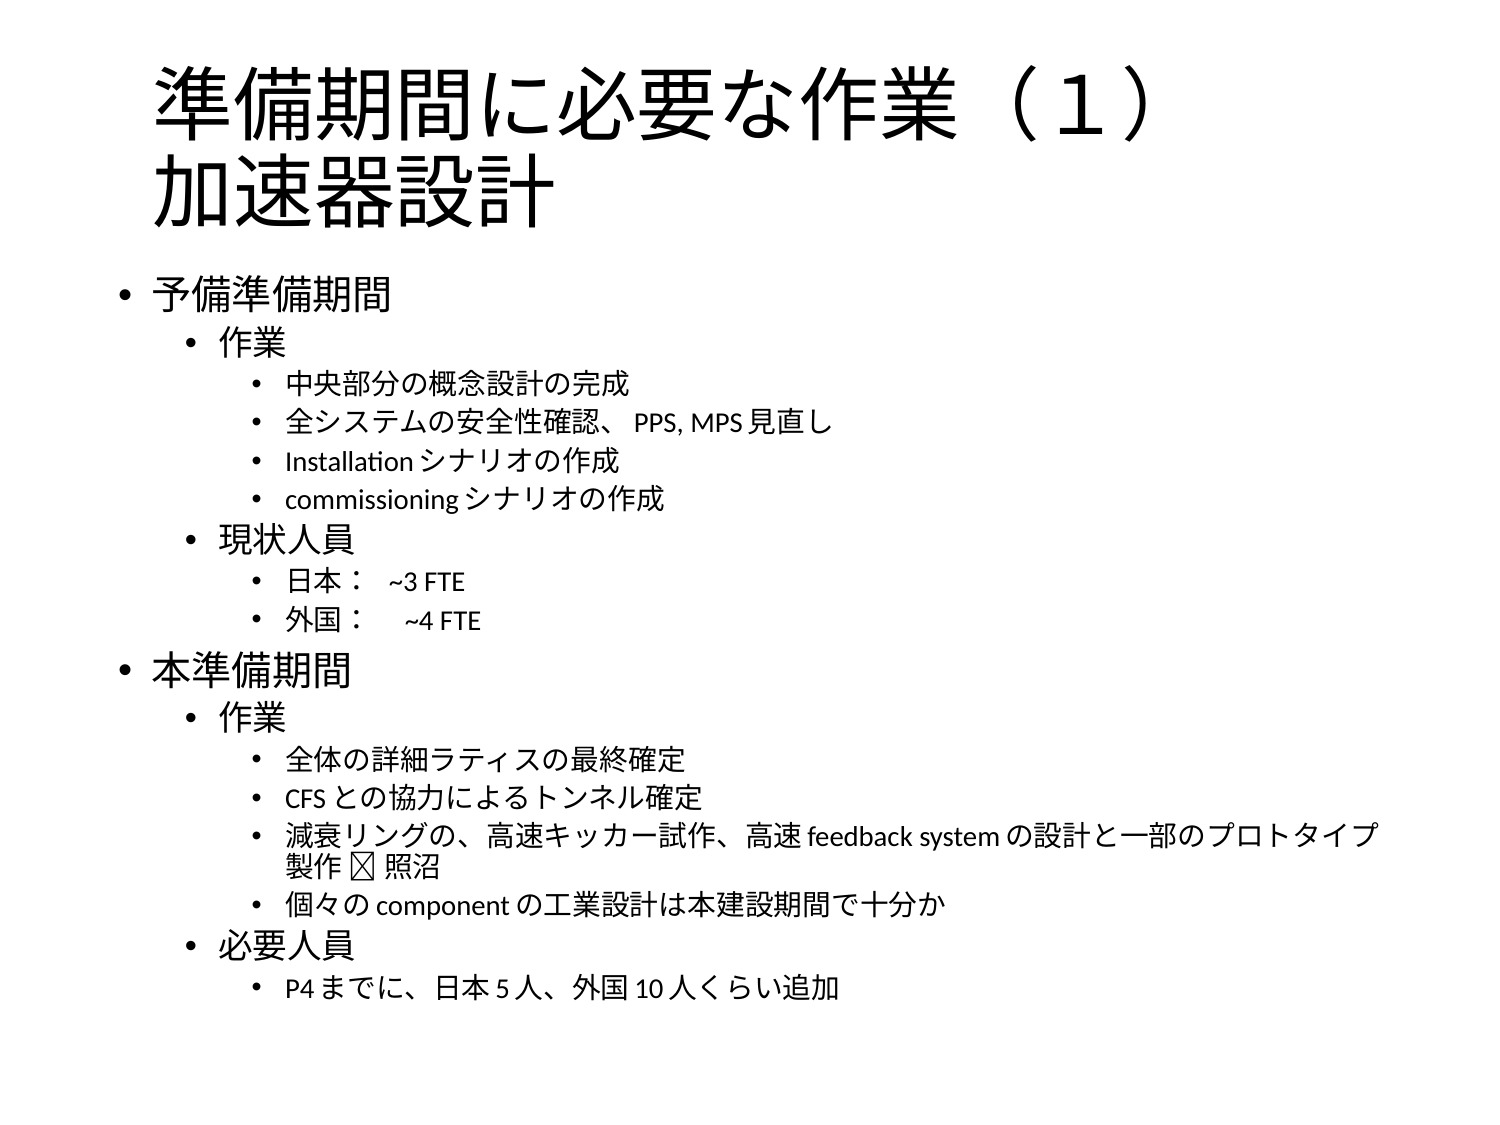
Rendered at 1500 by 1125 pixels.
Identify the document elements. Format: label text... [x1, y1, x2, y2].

list 予備準備期間 作業 中央部分の概念設計の完成 全システムの安全性確認、PPS, MPS見直し Installationシナリオの作成 commissioningシナリオの作成 現状人員 日本： ~3 FTE 外国： ~4 FTE 本準備期間 作業 全体の詳細ラティスの最終確定 CFSとの協力によるトンネル確定 減衰リングの、高速キッカー試作、高速feedback systemの設計と一部のプロトタイプ製作  照沼 個々のcomponentの工業設計は本建設期間で十分か 必要人員 P4までに、日本5人、外国10人くらい追加 [103, 267, 1397, 1014]
title 準備期間に必要な作業（１） 加速器設計 [137, 57, 1432, 247]
